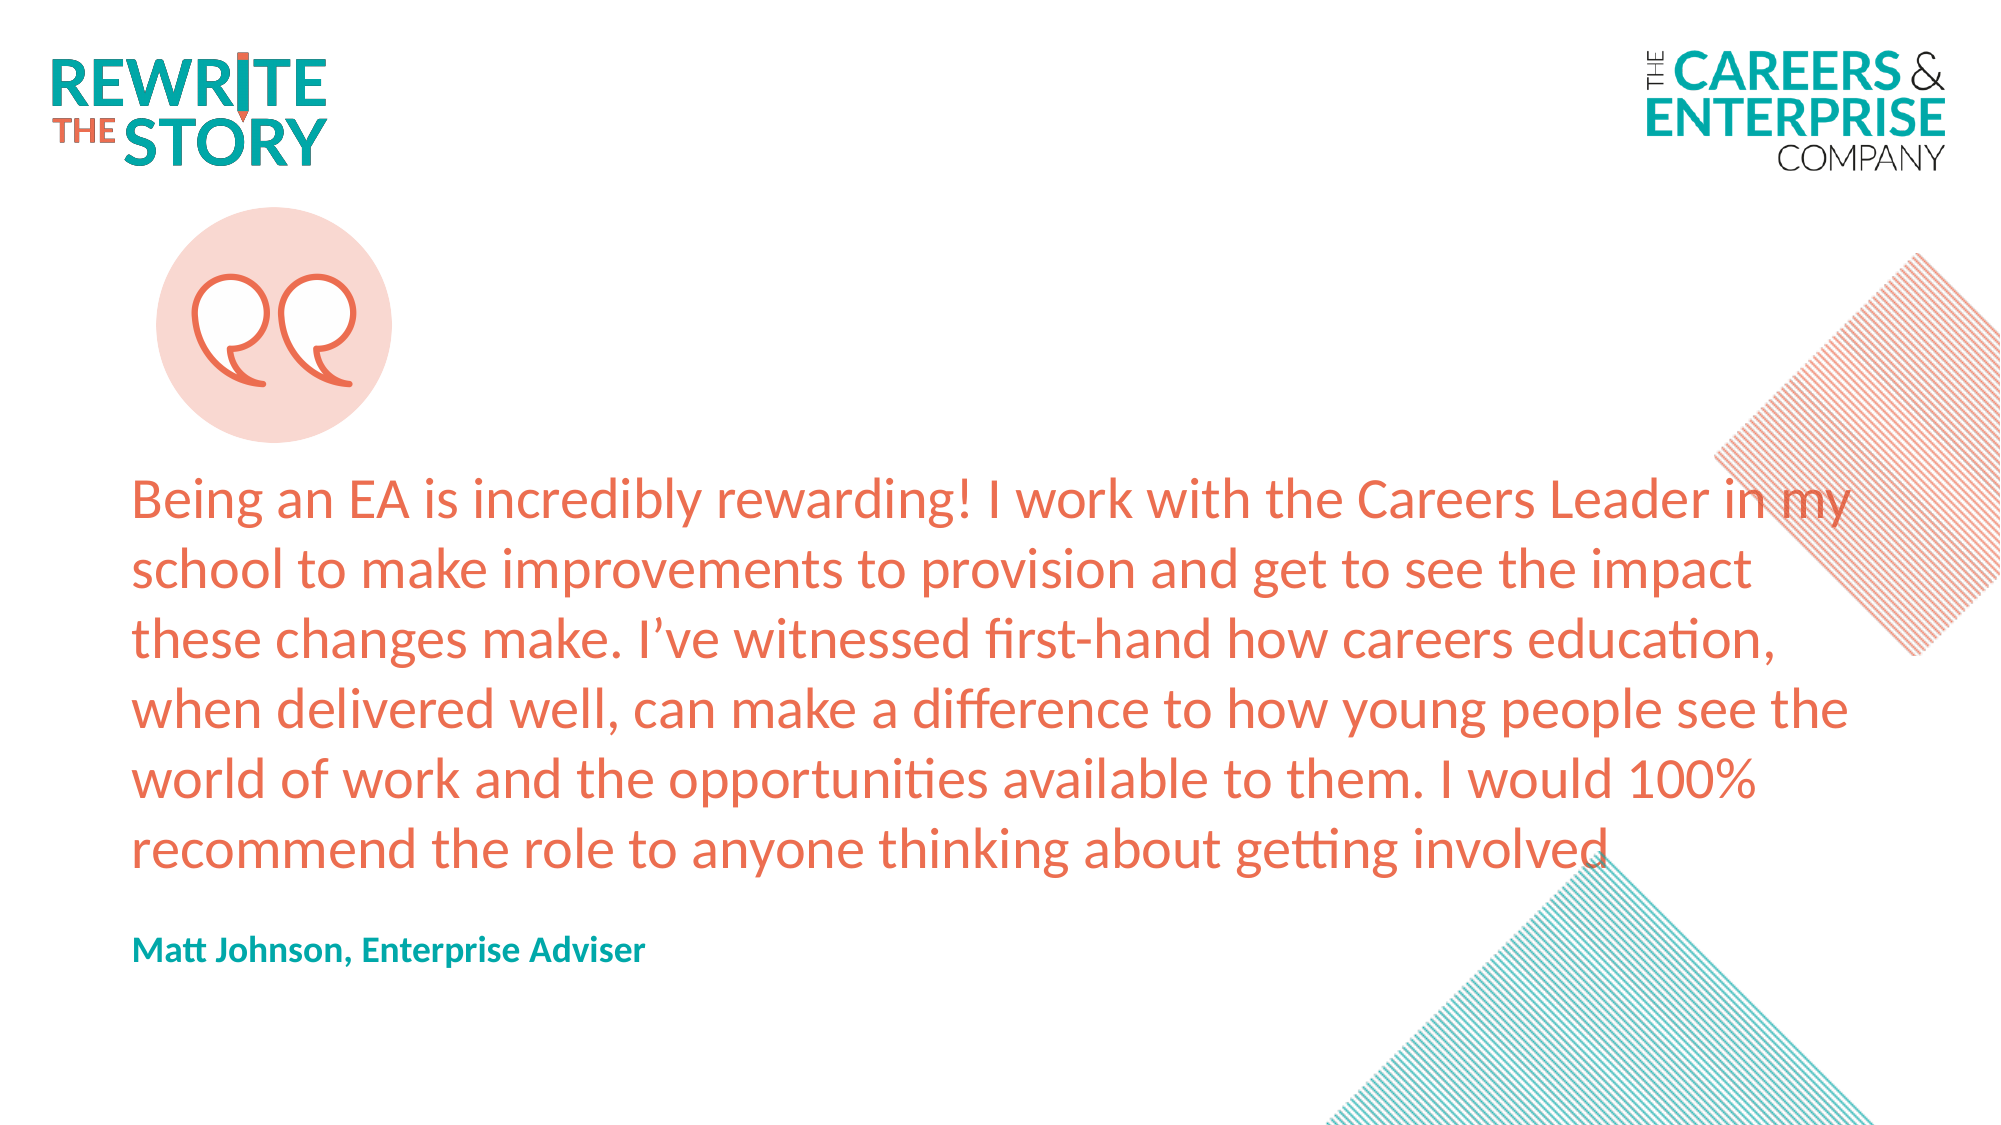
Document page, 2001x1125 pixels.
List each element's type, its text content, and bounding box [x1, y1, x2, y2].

picture [1714, 253, 2000, 656]
picture [1195, 851, 2000, 1125]
picture [1647, 50, 1945, 171]
text_box Being an EA is incredibly rewarding! I work with the Careers Leader in my school to make improvements to provision and get to see the impact these changes make. I’ve witnessed first-hand how careers education, when delivered well, can make a difference to how young people see the world of work and the opportunities available to them. I would 100% recommend the role to anyone thinking about getting involved Matt Johnson, Enterprise Adviser [116, 452, 1887, 978]
picture [147, 198, 401, 452]
